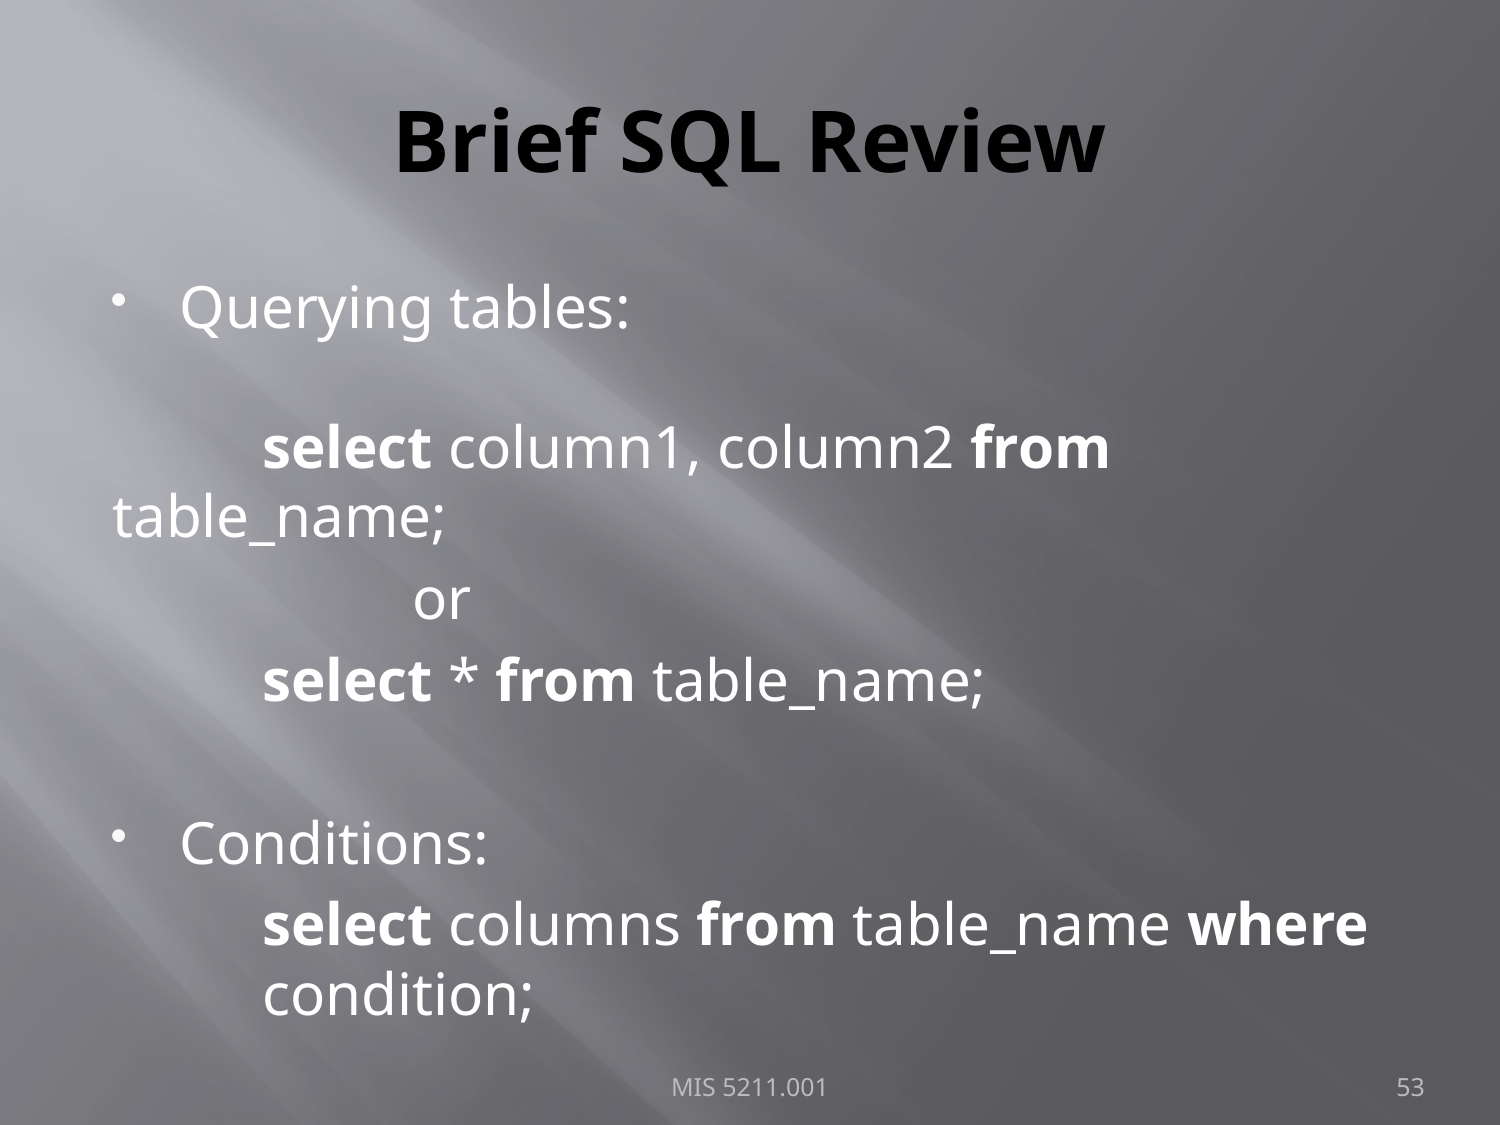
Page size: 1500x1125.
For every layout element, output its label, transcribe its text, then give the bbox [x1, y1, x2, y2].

footer MIS 5211.001 [512, 1052, 988, 1113]
list Querying tables: select column1, column2 from table_name; or select * from table_name; Conditions: select columns from table_name where condition; [75, 262, 1425, 1035]
title Brief SQL Review [75, 45, 1425, 233]
slide_number 53 [1299, 1052, 1425, 1113]
